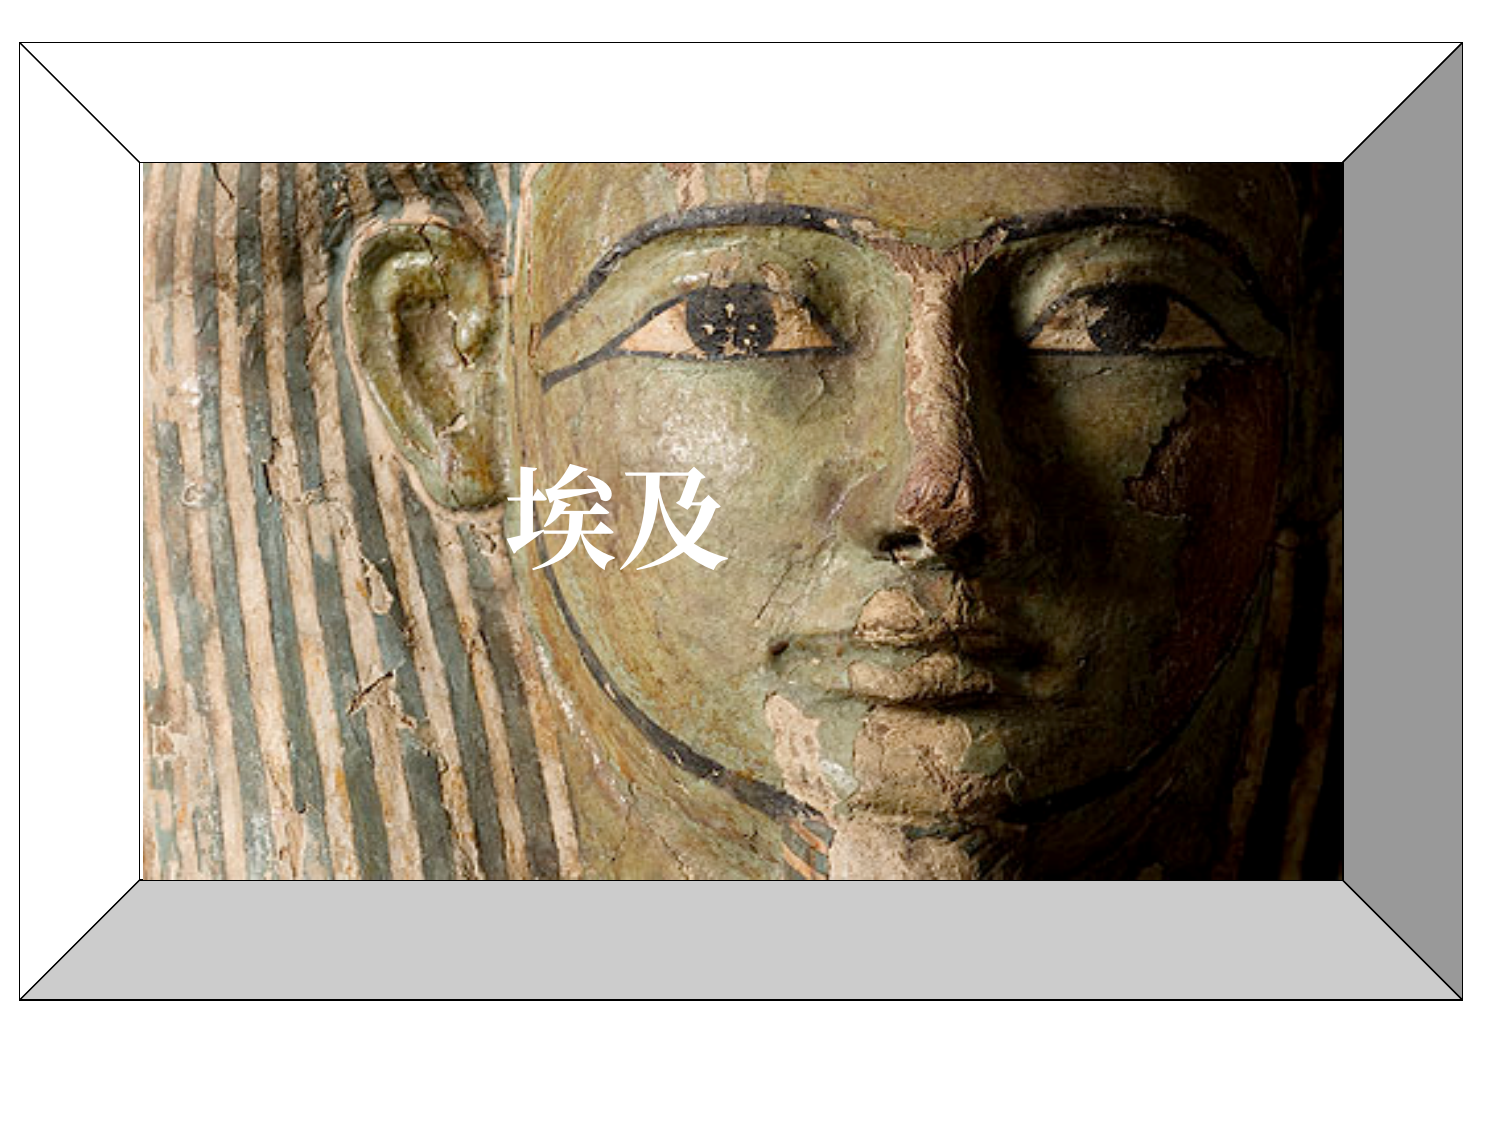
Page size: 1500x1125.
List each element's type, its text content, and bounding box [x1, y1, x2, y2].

title 亚伦和祭司对照 [22, 43, 1461, 162]
text_box 会友 [20, 43, 139, 999]
picture [143, 163, 1342, 880]
